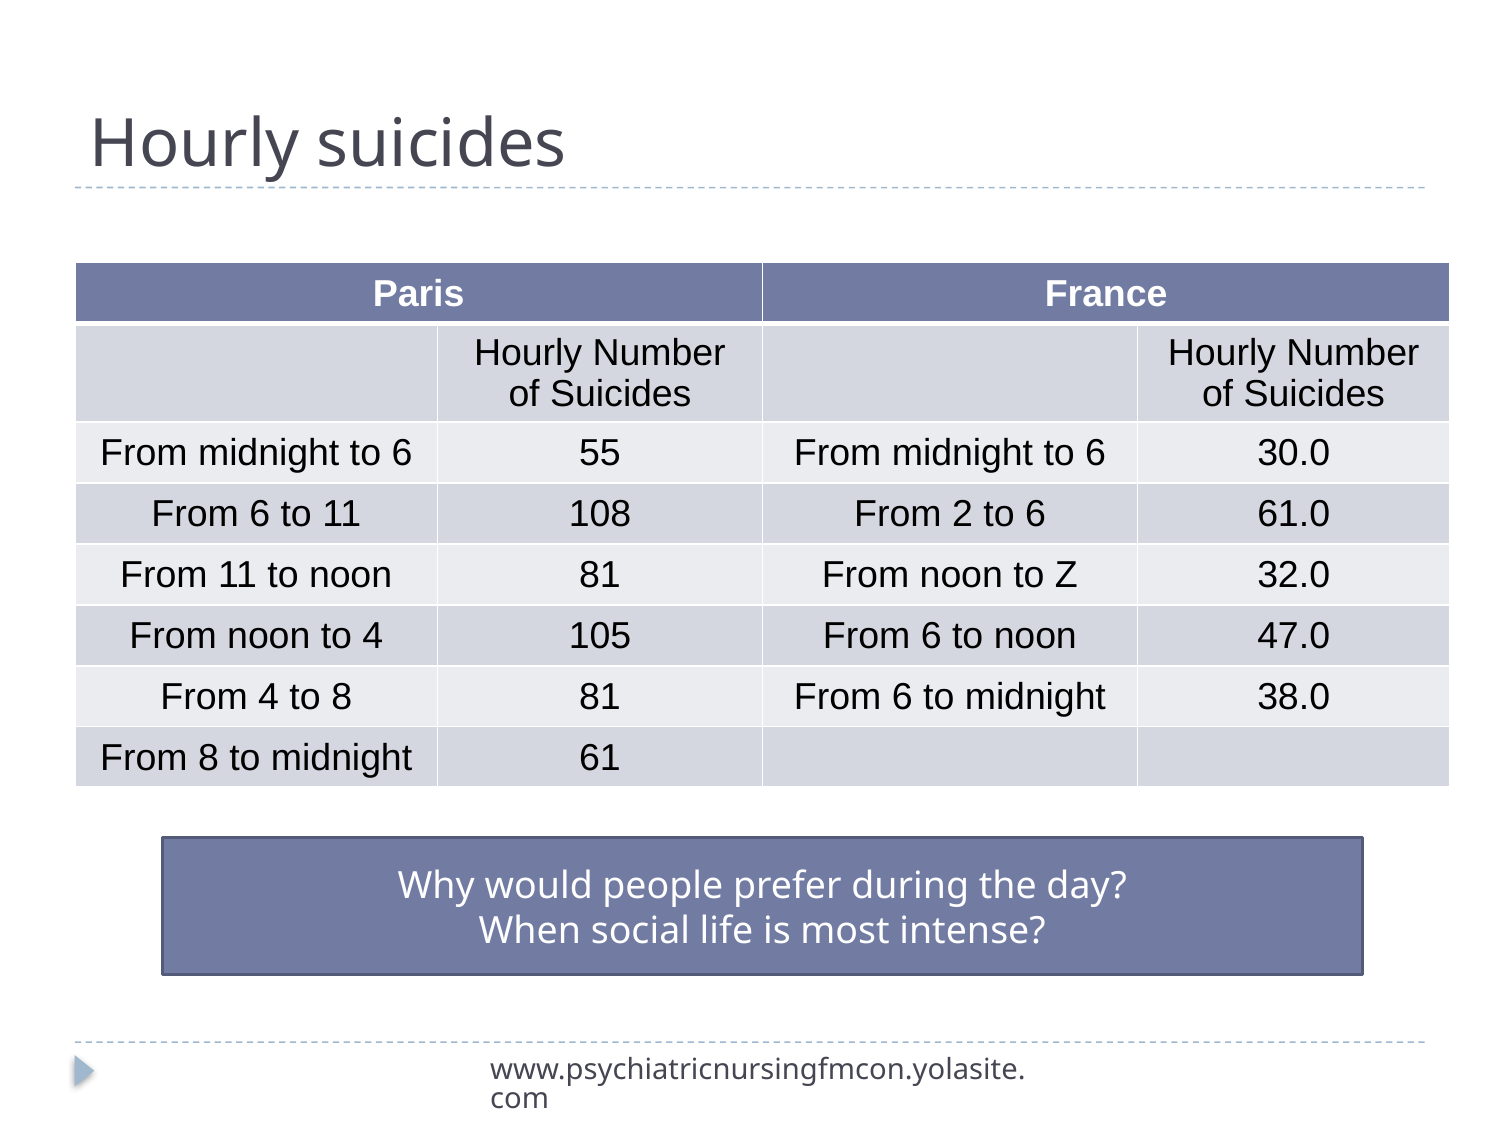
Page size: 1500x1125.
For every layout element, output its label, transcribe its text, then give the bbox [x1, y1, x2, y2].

table_cell From 6 to 11 [76, 484, 437, 543]
table_cell 30.0 [1138, 423, 1449, 482]
table_cell 32.0 [1138, 545, 1449, 604]
table_cell [1138, 727, 1449, 786]
table_cell From 2 to 6 [763, 484, 1137, 543]
title Hourly suicides [75, 24, 1425, 188]
table_cell From 6 to midnight [763, 667, 1137, 726]
table_cell 81 [438, 667, 762, 726]
footer www.psychiatricnursingfmcon.yolasite.com [475, 1042, 1051, 1103]
table_cell From midnight to 6 [76, 423, 437, 482]
table_cell 61.0 [1138, 484, 1449, 543]
table_cell [763, 326, 1137, 421]
table_cell From 11 to noon [76, 545, 437, 604]
table_header France [763, 263, 1449, 321]
table_cell Hourly Number of Suicides [1138, 326, 1449, 421]
table_cell From noon to 4 [76, 606, 437, 665]
table_header Paris [76, 263, 762, 321]
table_cell 55 [438, 423, 762, 482]
table_cell From 4 to 8 [76, 667, 437, 726]
table_cell 61 [438, 727, 762, 786]
table_cell [763, 727, 1137, 786]
table_cell From 6 to noon [763, 606, 1137, 665]
table_cell Hourly Number of Suicides [438, 326, 762, 421]
table_cell 81 [438, 545, 762, 604]
table_cell From midnight to 6 [763, 423, 1137, 482]
table_cell [76, 326, 437, 421]
table_cell From noon to Z [763, 545, 1137, 604]
text_box Why would people prefer during the day? When social life is most intense? [161, 836, 1364, 976]
table_cell 47.0 [1138, 606, 1449, 665]
table_cell From 8 to midnight [76, 727, 437, 786]
table_cell 105 [438, 606, 762, 665]
table_cell 108 [438, 484, 762, 543]
table_cell 38.0 [1138, 667, 1449, 726]
